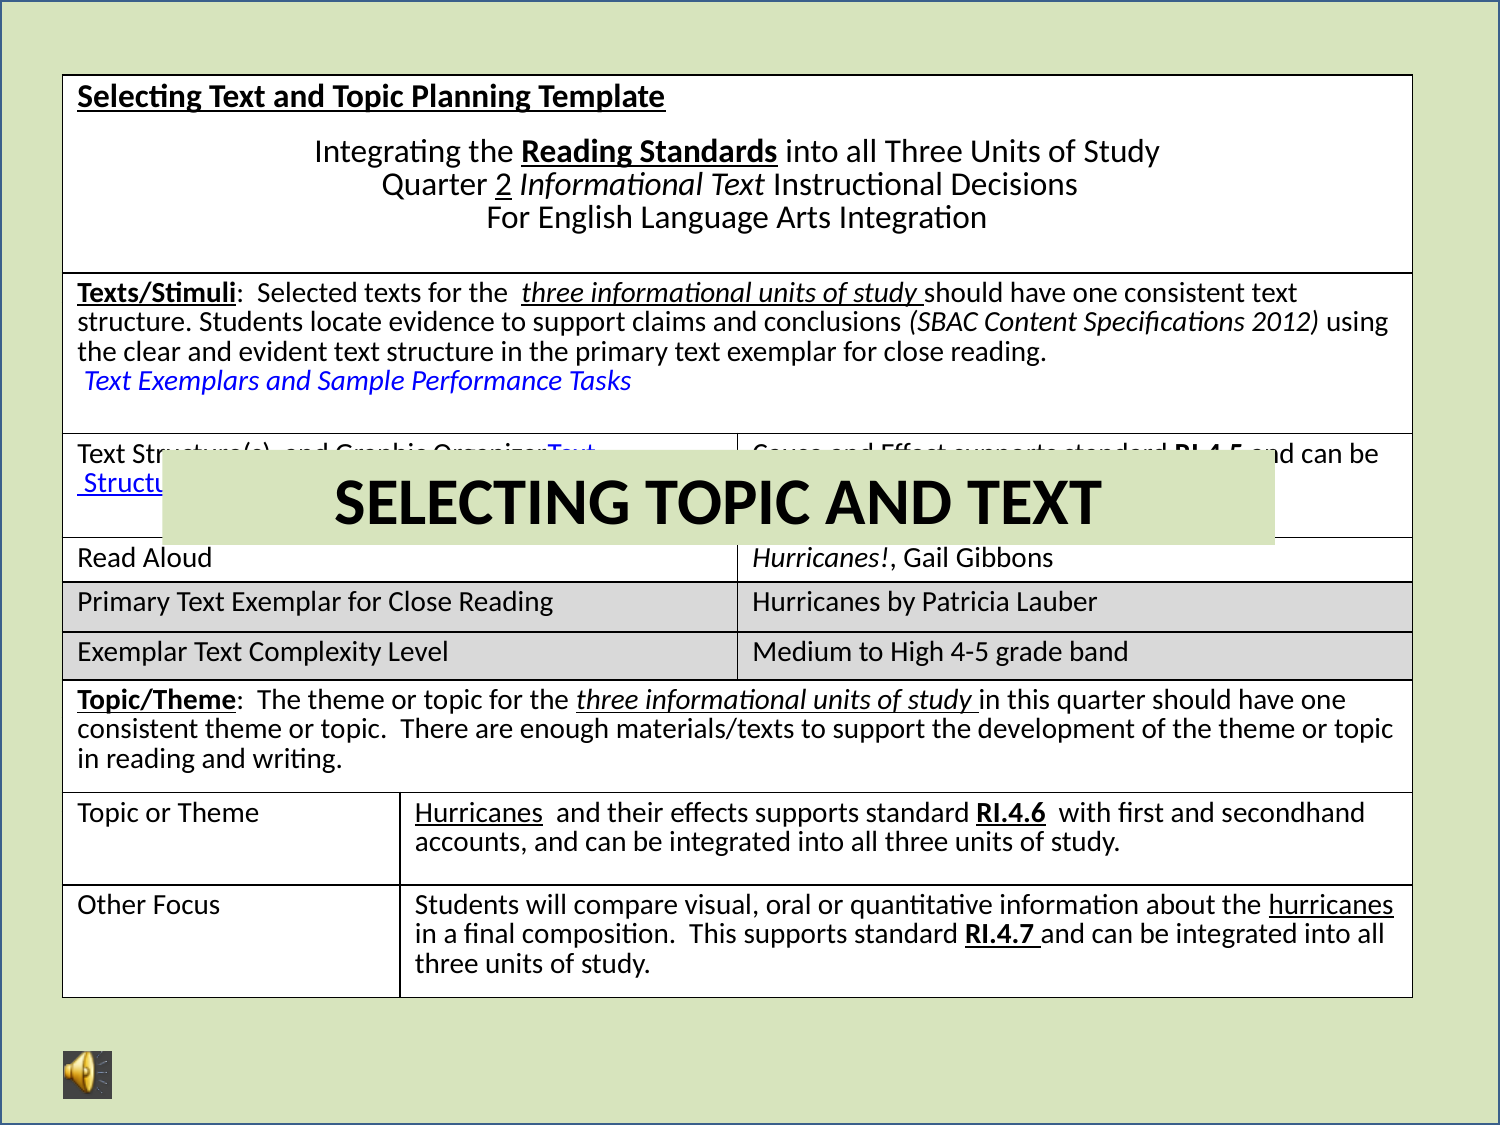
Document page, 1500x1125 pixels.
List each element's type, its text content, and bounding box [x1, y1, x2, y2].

table_cell Hurricanes by Patricia Lauber [738, 583, 1412, 631]
table_cell Read Aloud [63, 538, 737, 581]
table_cell Medium to High 4-5 grade band [738, 633, 1412, 679]
table_header Cause and Effect supports standard RI.4.5 and can be integrated into all three units of study. [738, 434, 1412, 537]
text_box [0, 0, 1500, 1125]
table_cell Topic or Theme [63, 793, 399, 884]
table_cell Hurricanes!, Gail Gibbons [738, 538, 1412, 581]
table_header Selecting Text and Topic Planning Template [63, 76, 1412, 130]
table_header Text Structure(s) and Graphic OrganizerText Structures [63, 434, 737, 537]
picture [62, 1049, 113, 1101]
table_cell Hurricanes and their effects supports standard RI.4.6 with first and secondhand accounts, and can be integrated into all three units of study. [401, 793, 1412, 884]
table_header Texts/Stimuli: Selected texts for the three informational units of study should have one consistent text structure. Students locate evidence to support claims and conclusions (SBAC Content Specifications 2012) using the clear and evident text structure in the primary text exemplar for close reading. Text Exemplars and Sample Performance Tasks [63, 274, 1412, 433]
table_cell Exemplar Text Complexity Level [63, 633, 737, 679]
text_box Selecting topic and text [162, 449, 1275, 545]
table_cell Integrating the Reading Standards into all Three Units of Study Quarter 2 Informational Text Instructional Decisions For English Language Arts Integration [63, 130, 1412, 272]
table_cell Students will compare visual, oral or quantitative information about the hurricanes in a final composition. This supports standard RI.4.7 and can be integrated into all three units of study. [401, 886, 1412, 997]
table_header Topic/Theme: The theme or topic for the three informational units of study in this quarter should have one consistent theme or topic. There are enough materials/texts to support the development of the theme or topic in reading and writing. [63, 681, 1412, 792]
table_cell Other Focus [63, 886, 399, 997]
table_cell Primary Text Exemplar for Close Reading [63, 583, 737, 631]
